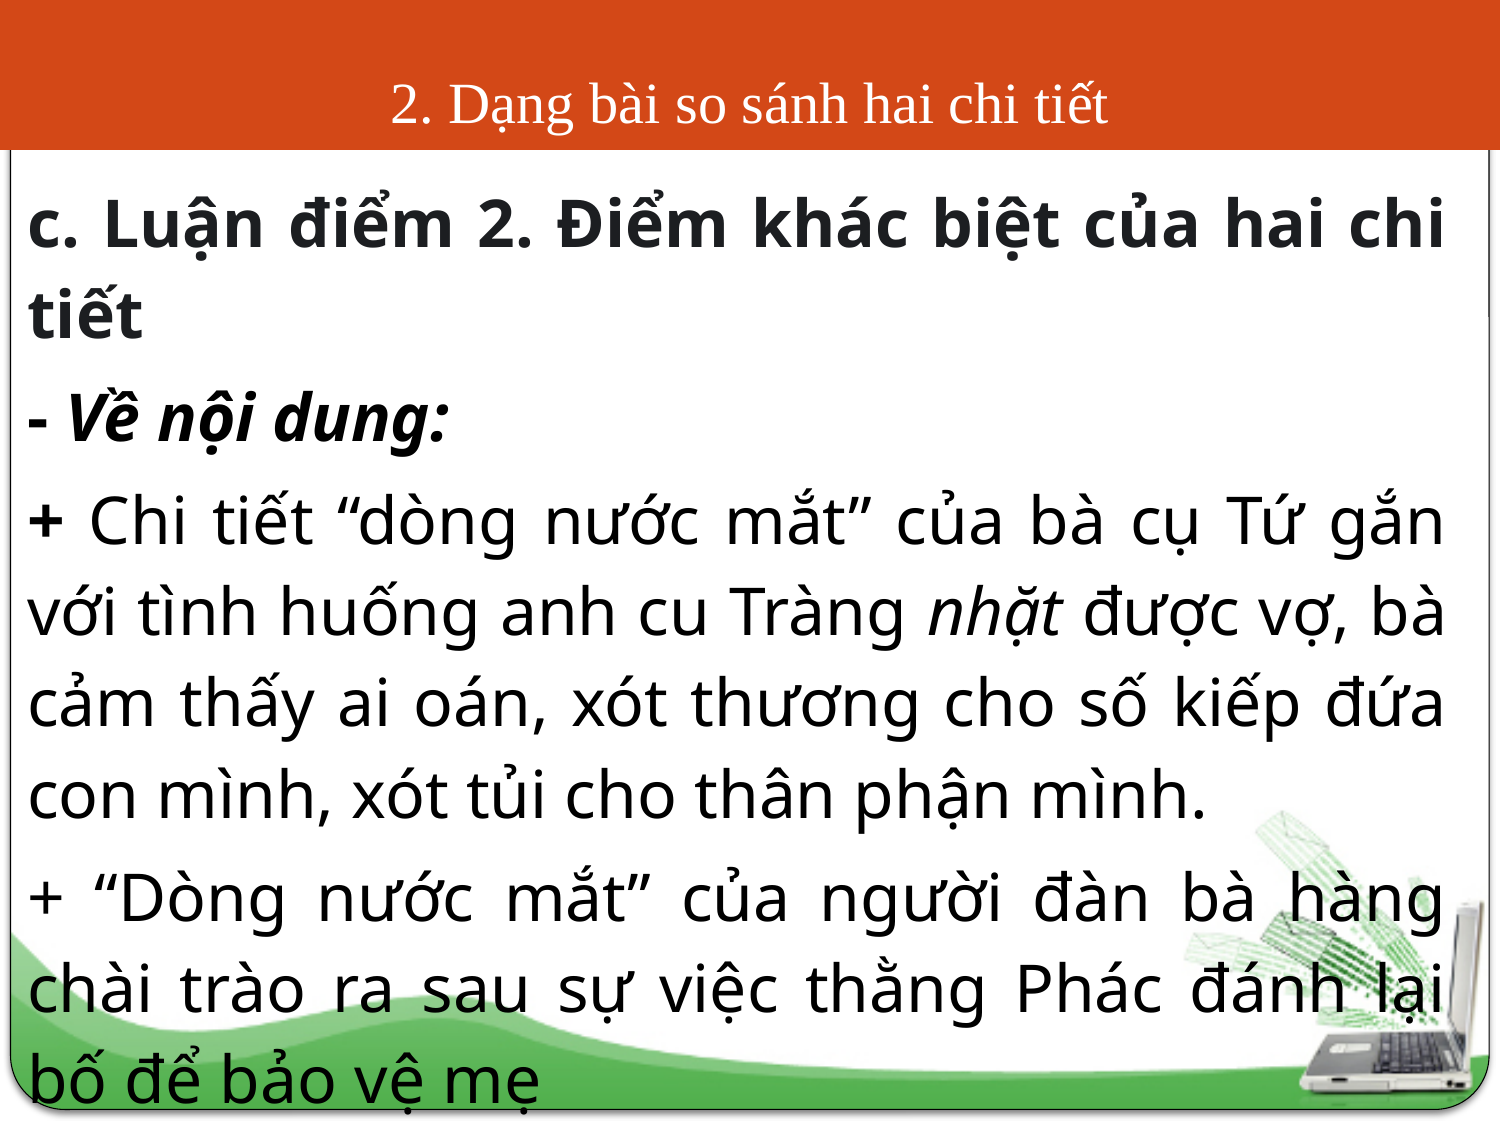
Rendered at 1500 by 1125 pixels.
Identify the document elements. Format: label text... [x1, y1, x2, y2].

list c. Luận điểm 2. Điểm khác biệt của hai chi tiết - Về nội dung: + Chi tiết “dòng nước mắt” của bà cụ Tứ gắn với tình huống anh cu Tràng nhặt được vợ, bà cảm thấy ai oán, xót thương cho số kiếp đứa con mình, xót tủi cho thân phận mình. + “Dòng nước mắt” của người đàn bà hàng chài trào ra sau sự việc thằng Phác đánh lại bố để bảo vệ mẹ [12, 162, 1463, 1125]
picture [12, 150, 1488, 1100]
title 2. Dạng bài so sánh hai chi tiết [0, 0, 1500, 150]
